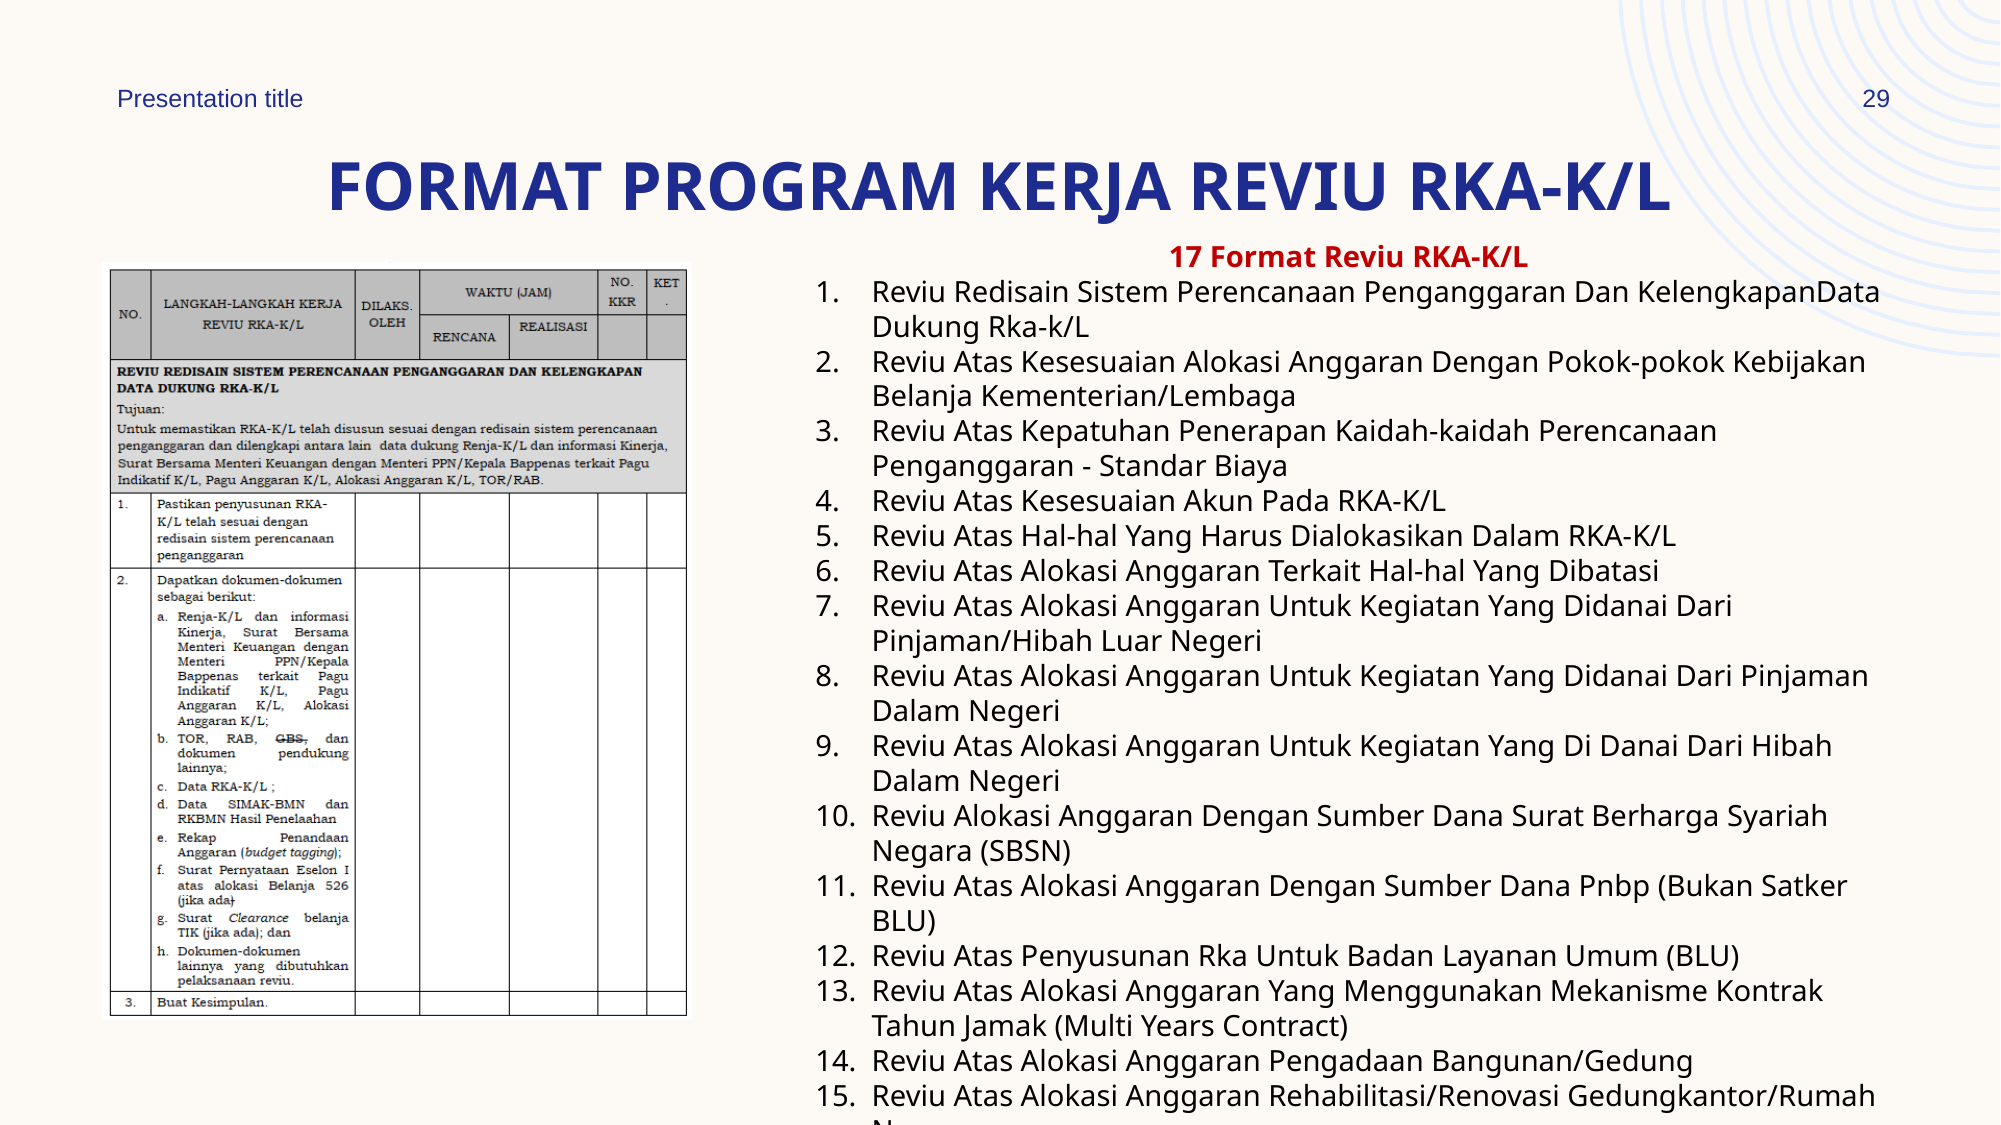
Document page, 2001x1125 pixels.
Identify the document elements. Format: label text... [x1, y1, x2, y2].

footer Presentation title [101, 75, 627, 120]
title FORMAT PROGRAM KERJA REVIU RKA-K/L [124, 136, 1875, 263]
text_box 17 Format Reviu RKA-K/L Reviu Redisain Sistem Perencanaan Penganggaran Dan KelengkapanData Dukung Rka-k/L Reviu Atas Kesesuaian Alokasi Anggaran Dengan Pokok-pokok Kebijakan Belanja Kementerian/Lembaga Reviu Atas Kepatuhan Penerapan Kaidah-kaidah Perencanaan Penganggaran - Standar Biaya Reviu Atas Kesesuaian Akun Pada RKA-K/L Reviu Atas Hal-hal Yang Harus Dialokasikan Dalam RKA-K/L Reviu Atas Alokasi Anggaran Terkait Hal-hal Yang Dibatasi Reviu Atas Alokasi Anggaran Untuk Kegiatan Yang Didanai Dari Pinjaman/Hibah Luar Negeri Reviu Atas Alokasi Anggaran Untuk Kegiatan Yang Didanai Dari Pinjaman Dalam Negeri Reviu Atas Alokasi Anggaran Untuk Kegiatan Yang Di Danai Dari Hibah Dalam Negeri Reviu Alokasi Anggaran Dengan Sumber Dana Surat Berharga Syariah Negara (SBSN) Reviu Atas Alokasi Anggaran Dengan Sumber Dana Pnbp (Bukan Satker BLU) Reviu Atas Penyusunan Rka Untuk Badan Layanan Umum (BLU) Reviu Atas Alokasi Anggaran Yang Menggunakan Mekanisme Kontrak Tahun Jamak (Multi Years Contract) Reviu Atas Alokasi Anggaran Pengadaan Bangunan/Gedung Reviu Atas Alokasi Anggaran Rehabilitasi/Renovasi Gedungkantor/Rumah Negara Reviu Atas Pengalokasian Anggaran Responsif Gender Reviu Atas Pengalokasian Anggaran Untuk Output Dengan Skema Kerjasama Pemerintah Dan Badan Usaha Melalui Pembayaran Ketersediaan Layanan/Availability Payment (KPBU-AP) [800, 230, 1898, 1125]
picture [101, 262, 693, 1020]
slide_number 29 [1795, 75, 1958, 120]
